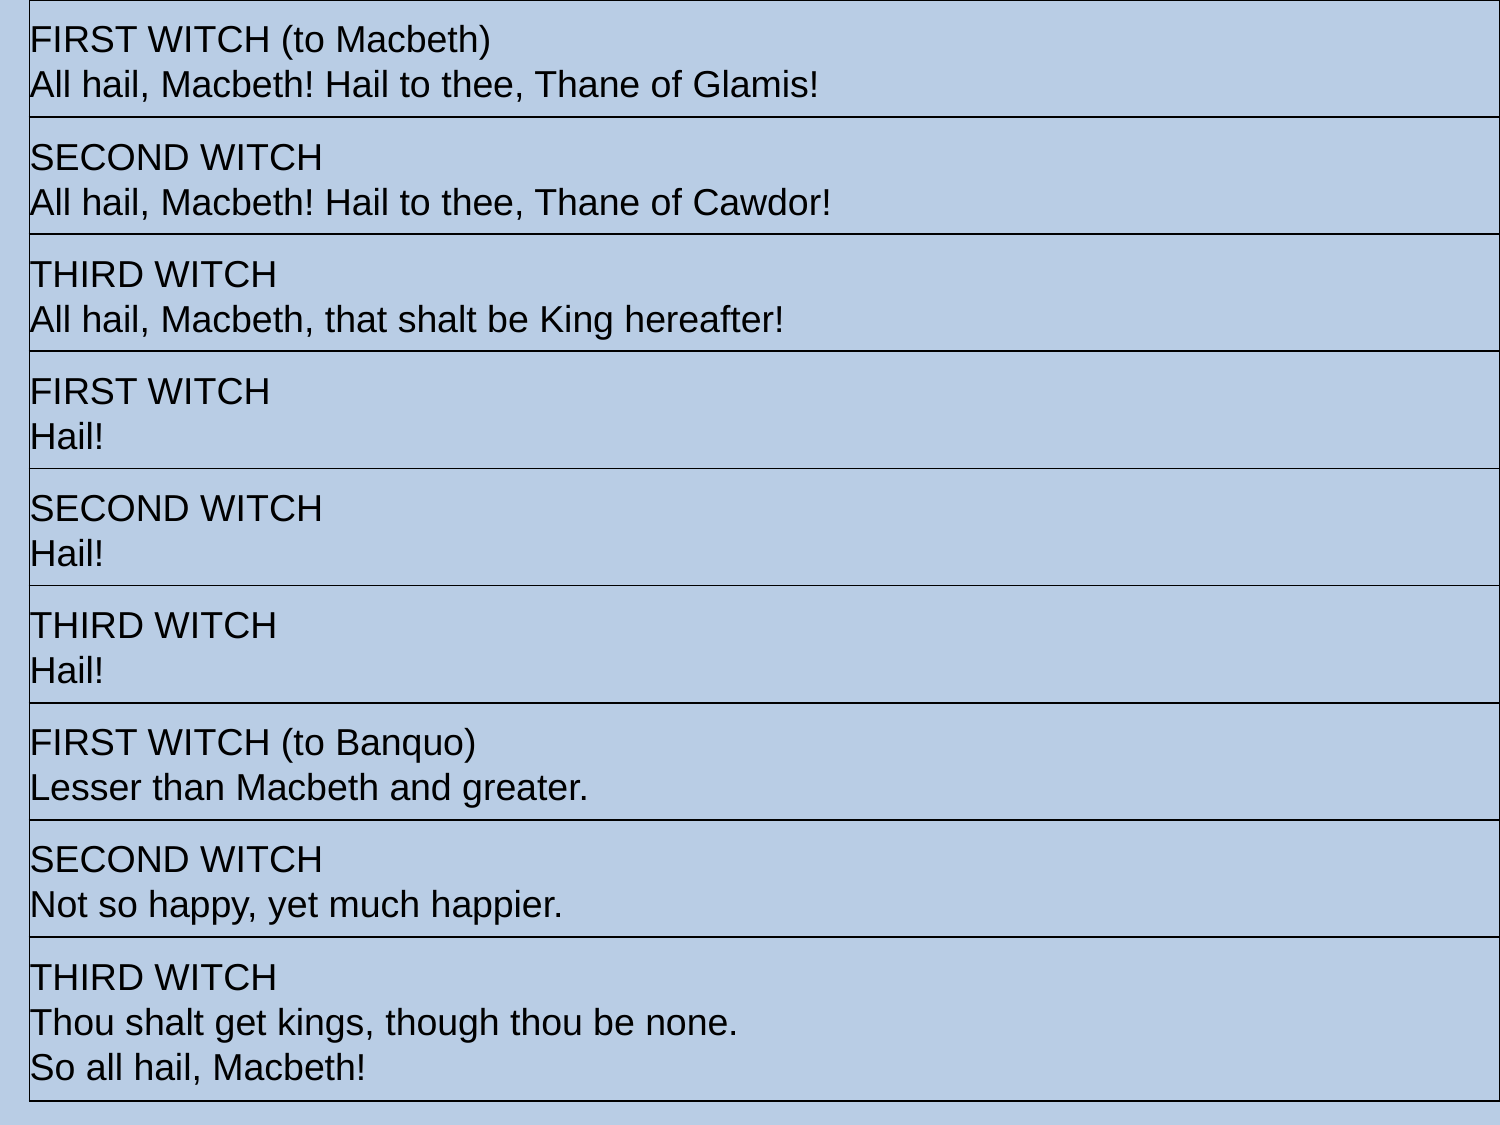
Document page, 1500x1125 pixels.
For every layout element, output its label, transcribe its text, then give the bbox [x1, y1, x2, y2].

table_cell SECOND WITCH All hail, Macbeth! Hail to thee, Thane of Cawdor! [30, 118, 1499, 233]
table_cell SECOND WITCH Hail! [30, 469, 1499, 585]
table_cell FIRST WITCH Hail! [30, 352, 1499, 468]
table_cell THIRD WITCH All hail, Macbeth, that shalt be King hereafter! [30, 235, 1499, 350]
table_cell THIRD WITCH Thou shalt get kings, though thou be none. So all hail, Macbeth! [30, 938, 1499, 1100]
table_cell THIRD WITCH Hail! [30, 586, 1499, 702]
table_cell SECOND WITCH Not so happy, yet much happier. [30, 821, 1499, 936]
table_cell FIRST WITCH (to Banquo) Lesser than Macbeth and greater. [30, 704, 1499, 819]
table_header FIRST WITCH (to Macbeth) All hail, Macbeth! Hail to thee, Thane of Glamis! [30, 1, 1499, 116]
